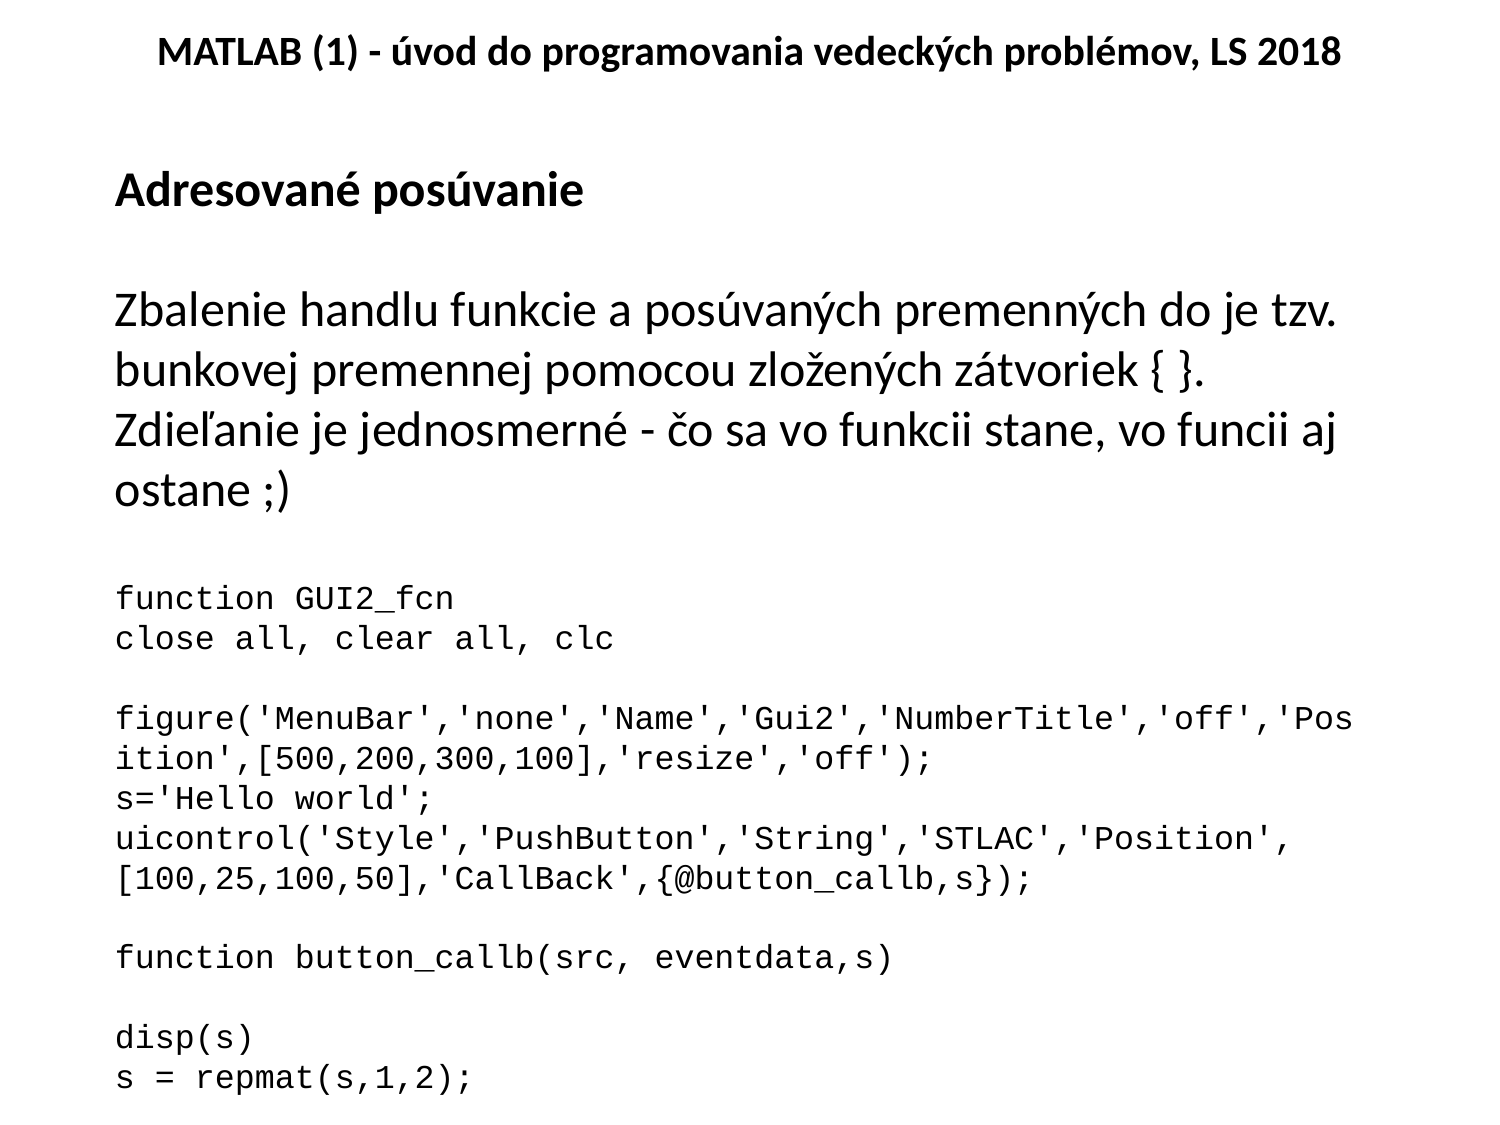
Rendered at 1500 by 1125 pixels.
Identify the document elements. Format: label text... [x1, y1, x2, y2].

text_box Adresované posúvanie Zbalenie handlu funkcie a posúvaných premenných do je tzv. bunkovej premennej pomocou zložených zátvoriek { }. Zdieľanie je jednosmerné - čo sa vo funkcii stane, vo funcii aj ostane ;) function GUI2_fcn close all, clear all, clc figure('MenuBar','none','Name','Gui2','NumberTitle','off','Position',[500,200,300,100],'resize','off'); s='Hello world'; uicontrol('Style','PushButton','String','STLAC','Position',[100,25,100,50],'CallBack',{@button_callb,s}); function button_callb(src, eventdata,s) disp(s) s = repmat(s,1,2); [100, 148, 1376, 1125]
title MATLAB (1) - úvod do programovania vedeckých problémov, LS 2018 [0, 19, 1500, 79]
